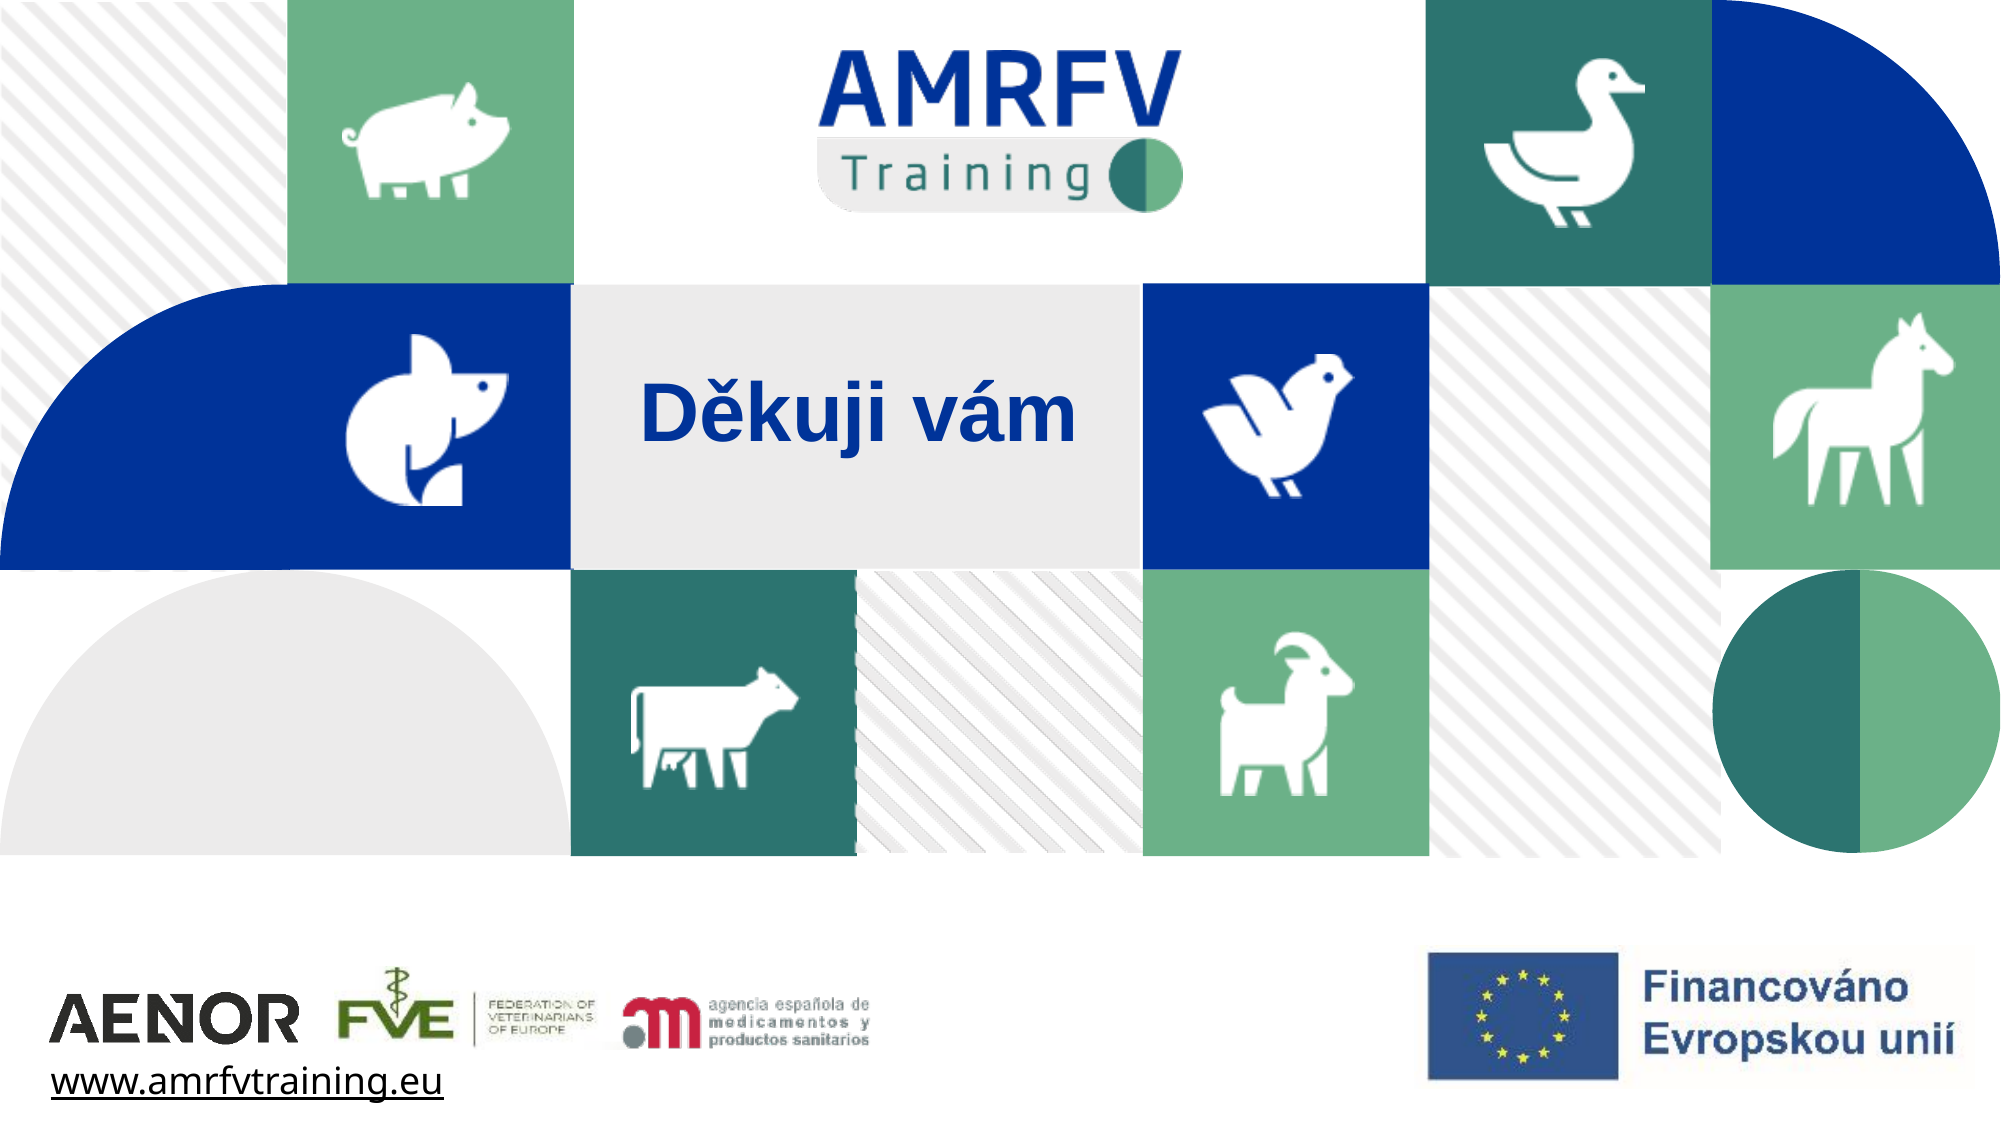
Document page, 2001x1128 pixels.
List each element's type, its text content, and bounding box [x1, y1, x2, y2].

picture [0, 945, 878, 1050]
picture [1425, 288, 1721, 858]
picture [1202, 354, 1355, 499]
picture [1484, 58, 1645, 228]
text_box Děkuji vám [624, 350, 1197, 480]
picture [817, 50, 1183, 213]
picture [342, 82, 512, 200]
picture [854, 571, 1142, 853]
picture [345, 334, 509, 506]
picture [1220, 631, 1355, 796]
picture [1414, 945, 1975, 1089]
picture [1773, 312, 1956, 507]
picture [0, 2, 286, 543]
picture [631, 666, 801, 790]
